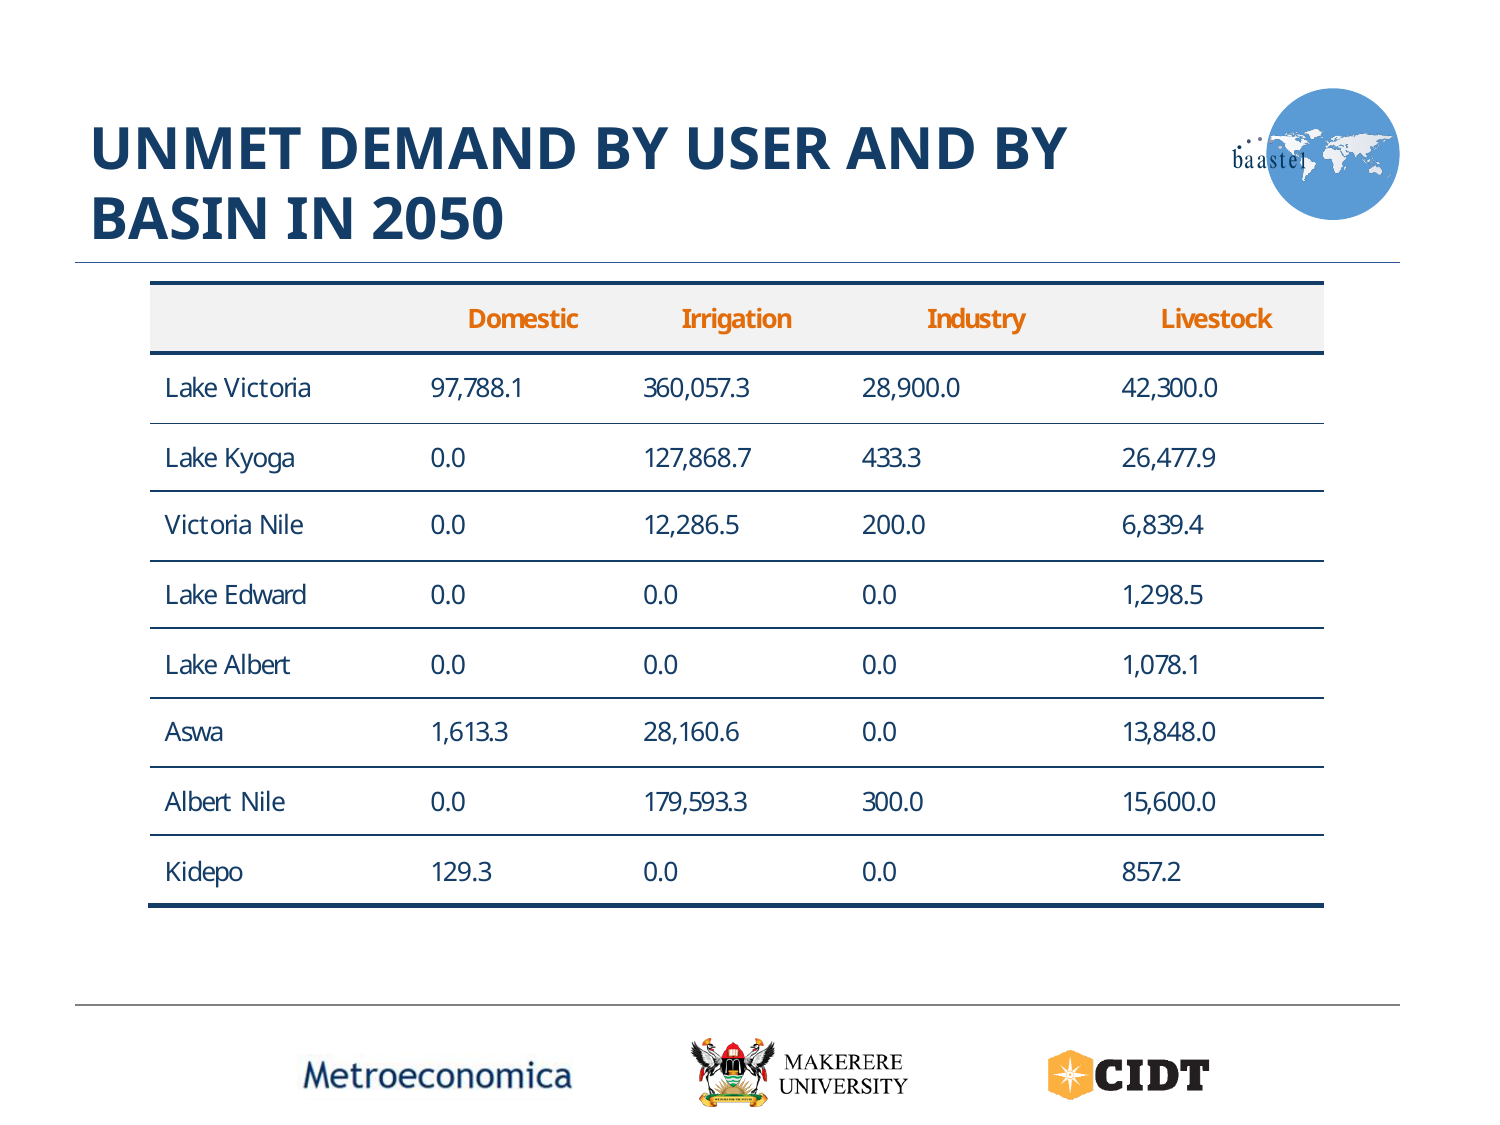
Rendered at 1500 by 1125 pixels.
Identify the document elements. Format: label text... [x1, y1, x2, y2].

title Unmet demand by user and by basin in 2050 [75, 104, 1211, 244]
picture [1045, 1044, 1216, 1106]
picture [690, 1038, 908, 1107]
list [104, 281, 1370, 987]
picture [297, 1054, 573, 1100]
picture [1232, 129, 1395, 183]
